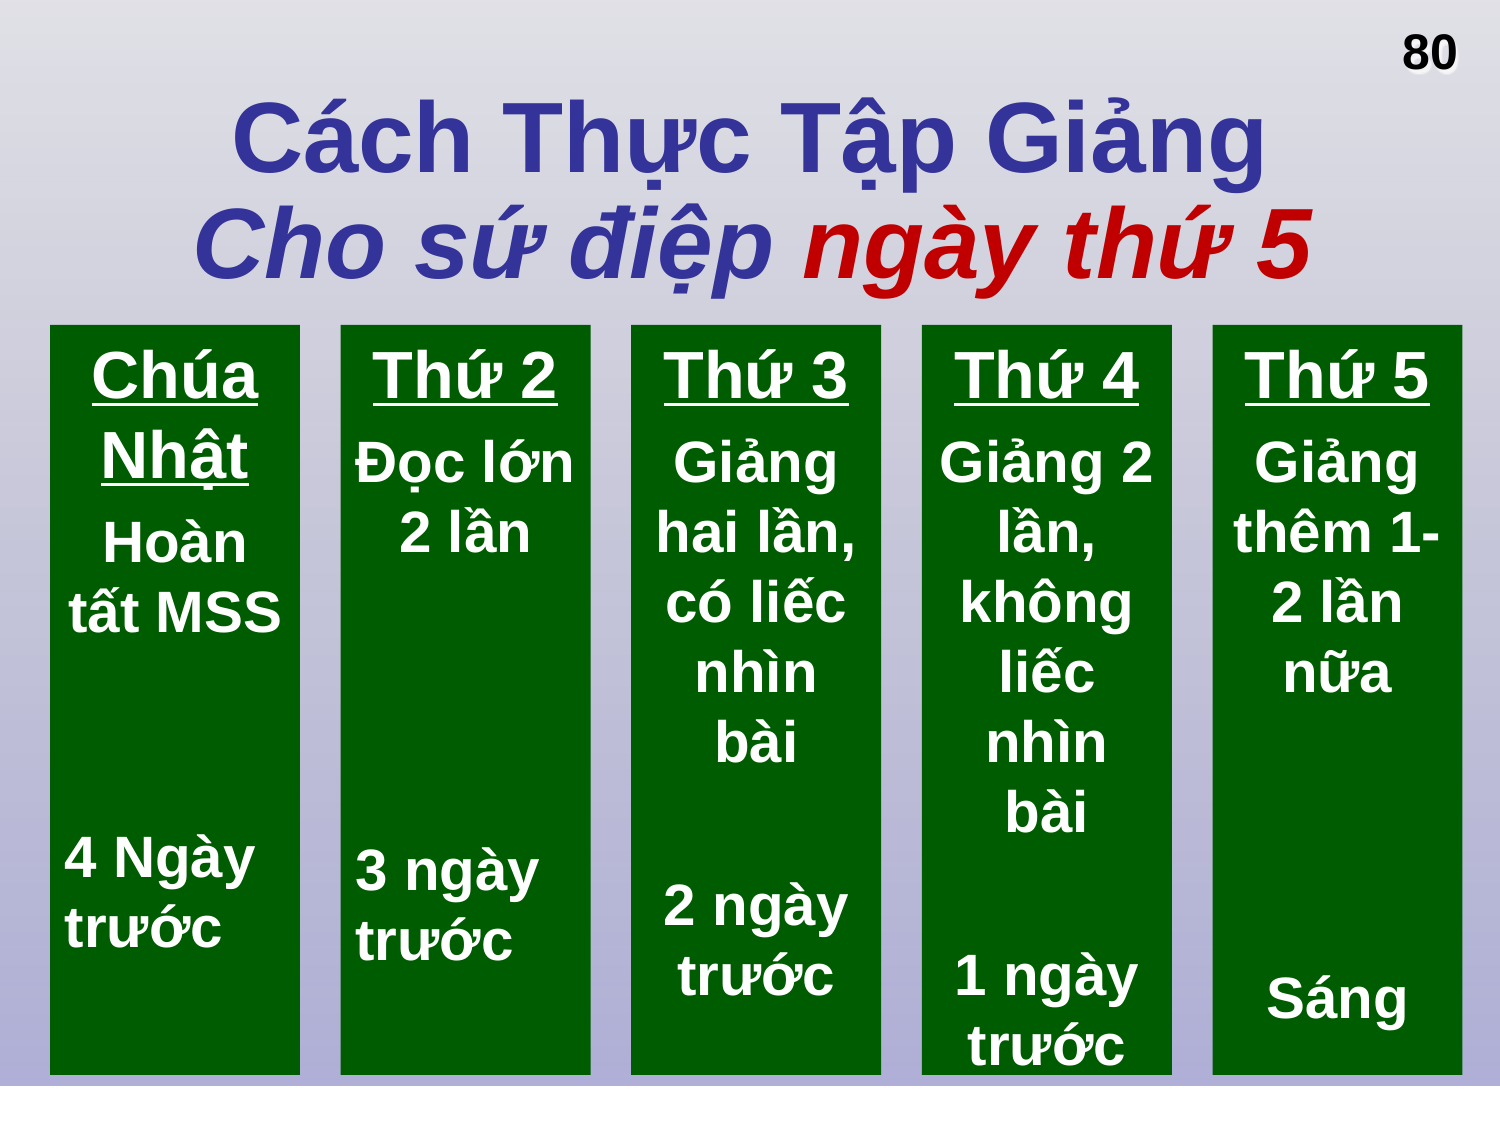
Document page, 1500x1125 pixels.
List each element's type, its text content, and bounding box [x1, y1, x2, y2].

text_box Thứ 5 Giảng thêm 1-2 lần nữa Sáng [1212, 324, 1463, 1075]
text_box Chúa Nhật Hoàn tất MSS 4 Ngày trước [50, 324, 300, 1075]
text_box Cho sứ điệp ngày thứ 5 [64, 160, 1440, 317]
text_box 80 [1388, 12, 1474, 88]
text_box Thứ 2 Đọc lớn 2 lần 3 ngày trước [340, 324, 591, 1075]
title Cách Thực Tập Giảng [62, 54, 1438, 211]
text_box Thứ 4 Giảng 2 lần, không liếc nhìn bài 1 ngày trước [921, 324, 1172, 1075]
text_box Thứ 3 Giảng hai lần, có liếc nhìn bài 2 ngày trước [631, 324, 882, 1075]
text_box [0, 0, 1500, 1086]
